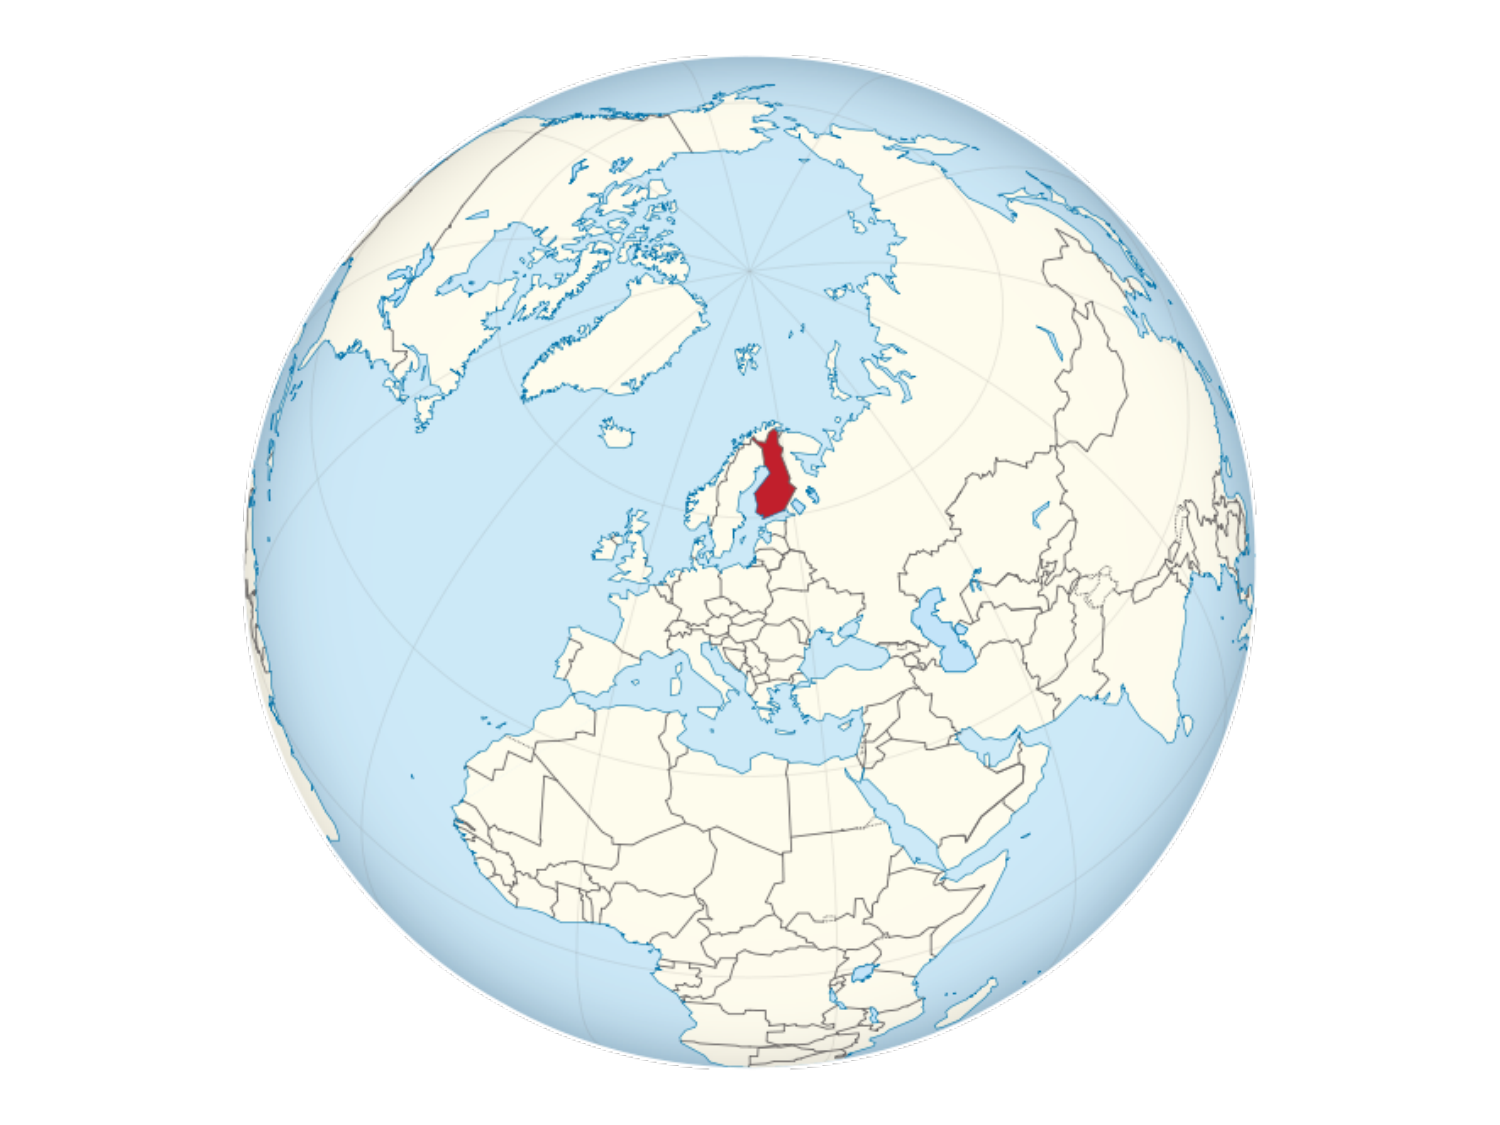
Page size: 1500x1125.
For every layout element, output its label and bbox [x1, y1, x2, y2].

picture [241, 54, 1259, 1071]
